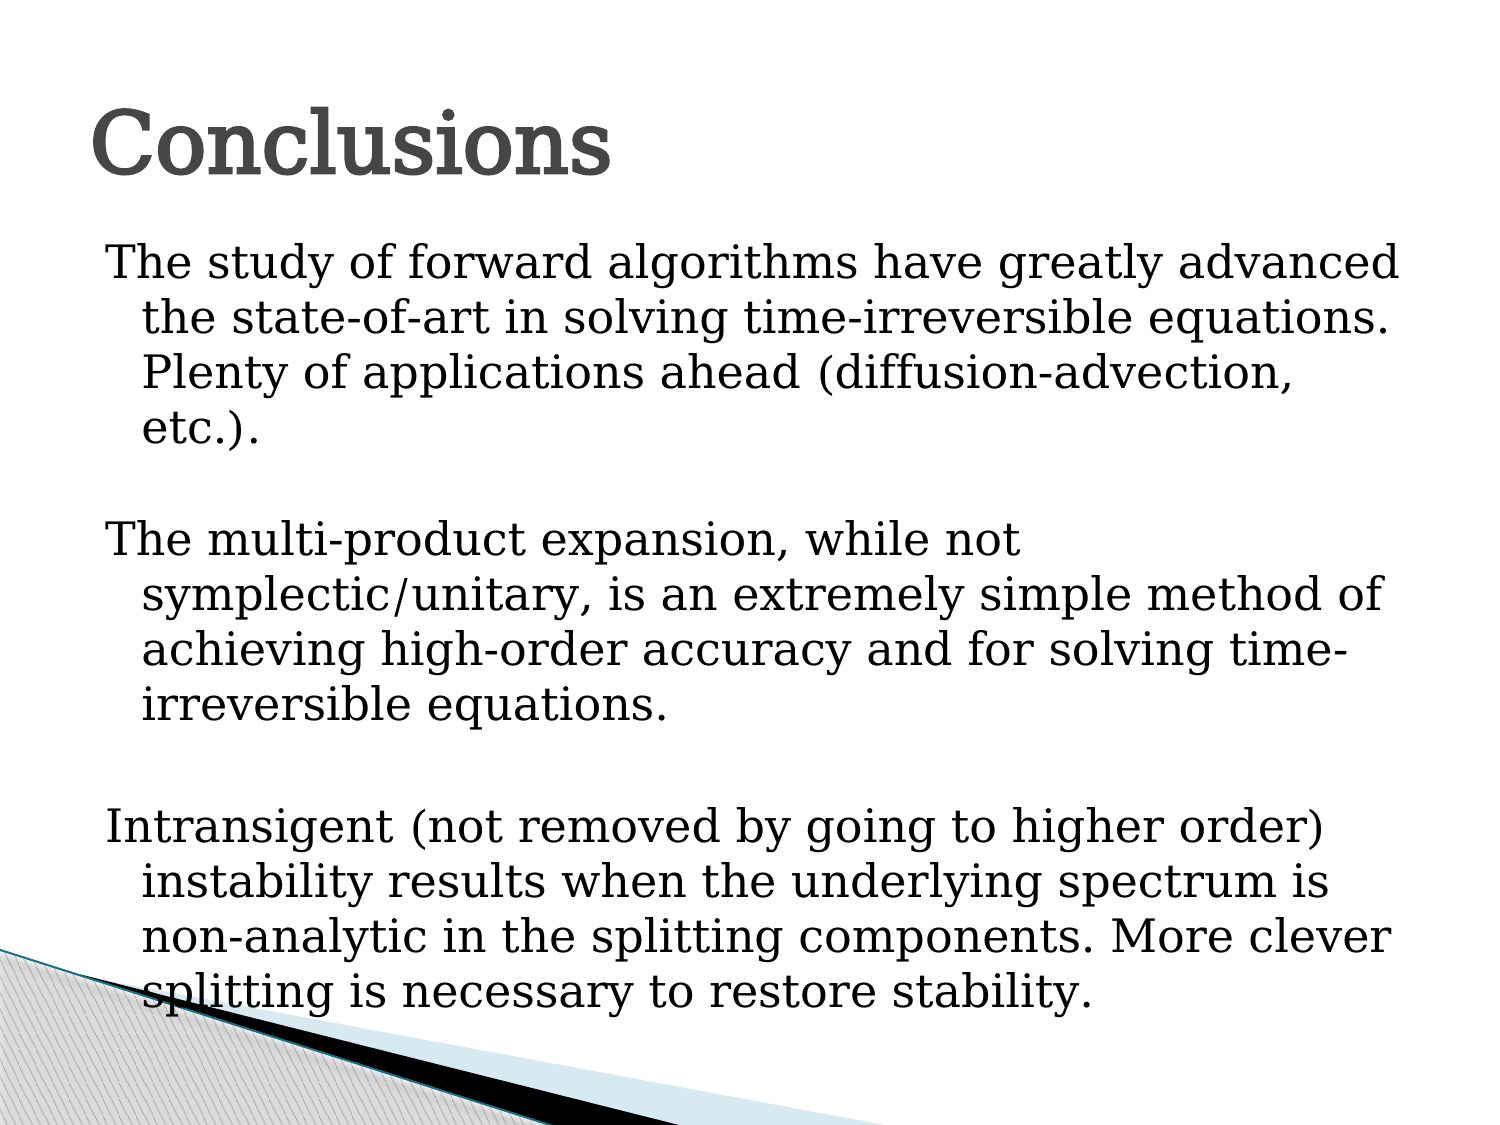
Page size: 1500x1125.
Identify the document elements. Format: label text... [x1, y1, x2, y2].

title Conclusions [75, 45, 1425, 233]
list The study of forward algorithms have greatly advanced the state-of-art in solving time-irreversible equations. Plenty of applications ahead (diffusion-advection, etc.). The multi-product expansion, while not symplectic/unitary, is an extremely simple method of achieving high-order accuracy and for solving time-irreversible equations. Intransigent (not removed by going to higher order) instability results when the underlying spectrum is non-analytic in the splitting components. More clever splitting is necessary to restore stability. [75, 233, 1425, 1075]
